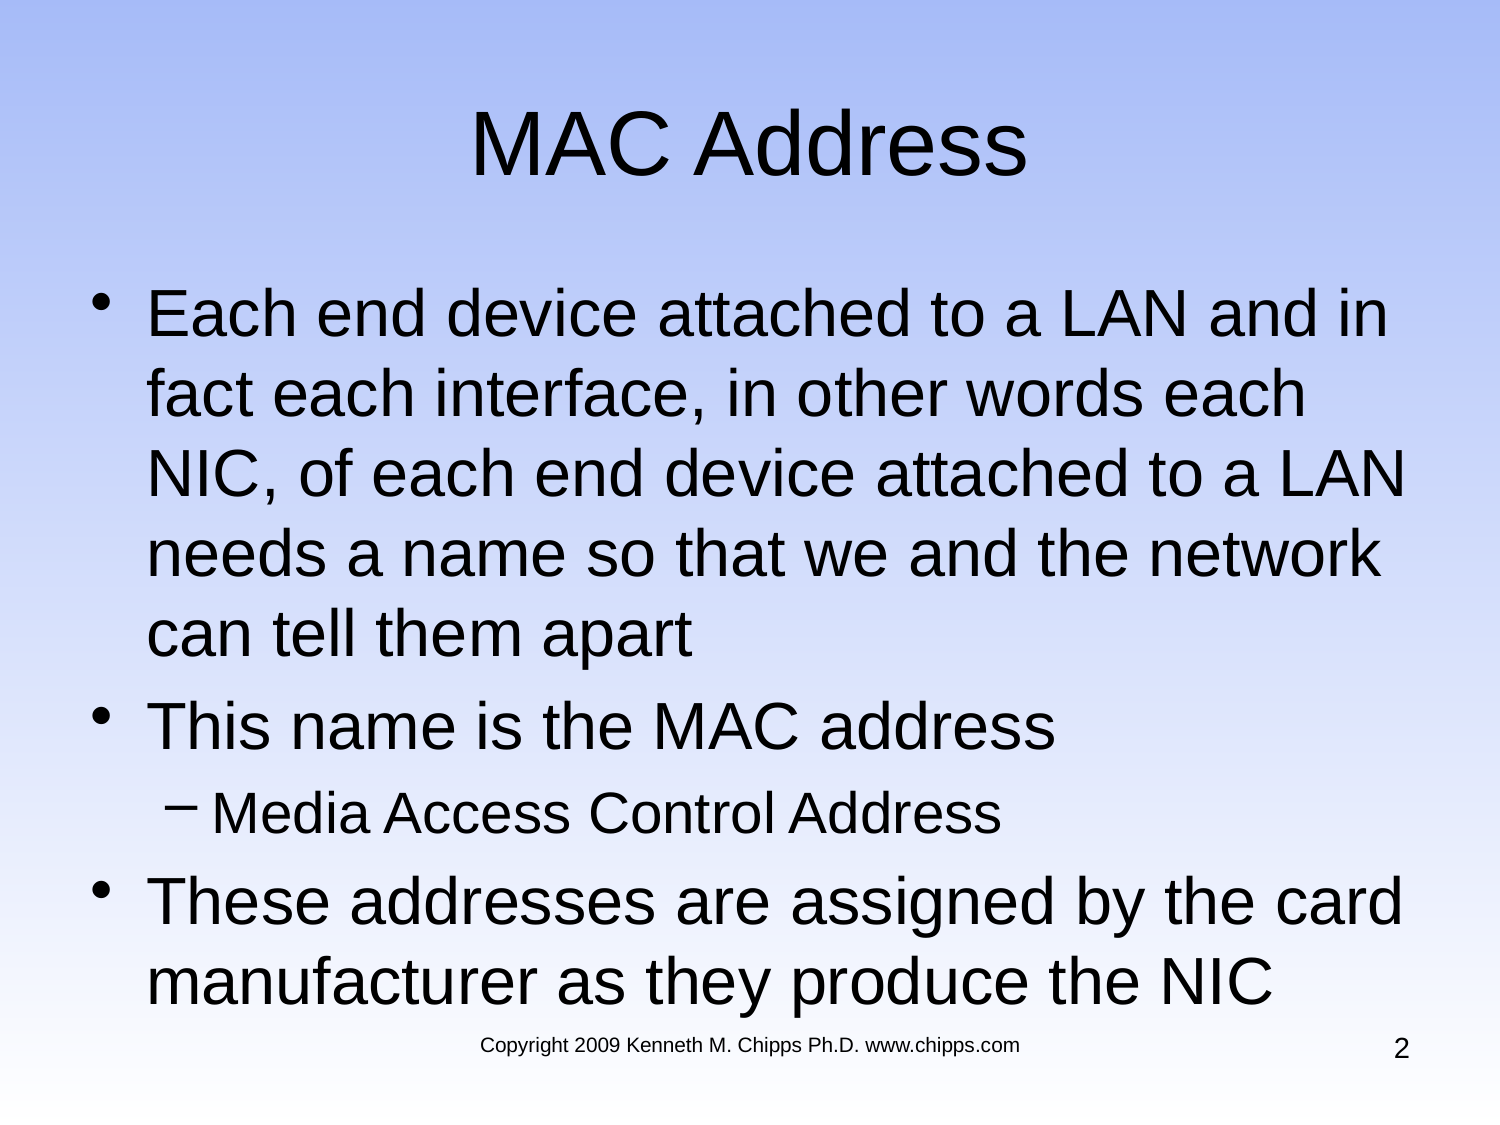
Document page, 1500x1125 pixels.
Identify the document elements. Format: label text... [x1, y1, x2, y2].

slide_number 2 [1074, 1021, 1426, 1101]
list Each end device attached to a LAN and in fact each interface, in other words each NIC, of each end device attached to a LAN needs a name so that we and the network can tell them apart This name is the MAC address Media Access Control Address These addresses are assigned by the card manufacturer as they produce the NIC [74, 262, 1426, 1006]
title MAC Address [74, 44, 1426, 233]
footer Copyright 2009 Kenneth M. Chipps Ph.D. www.chipps.com [449, 1024, 1051, 1103]
